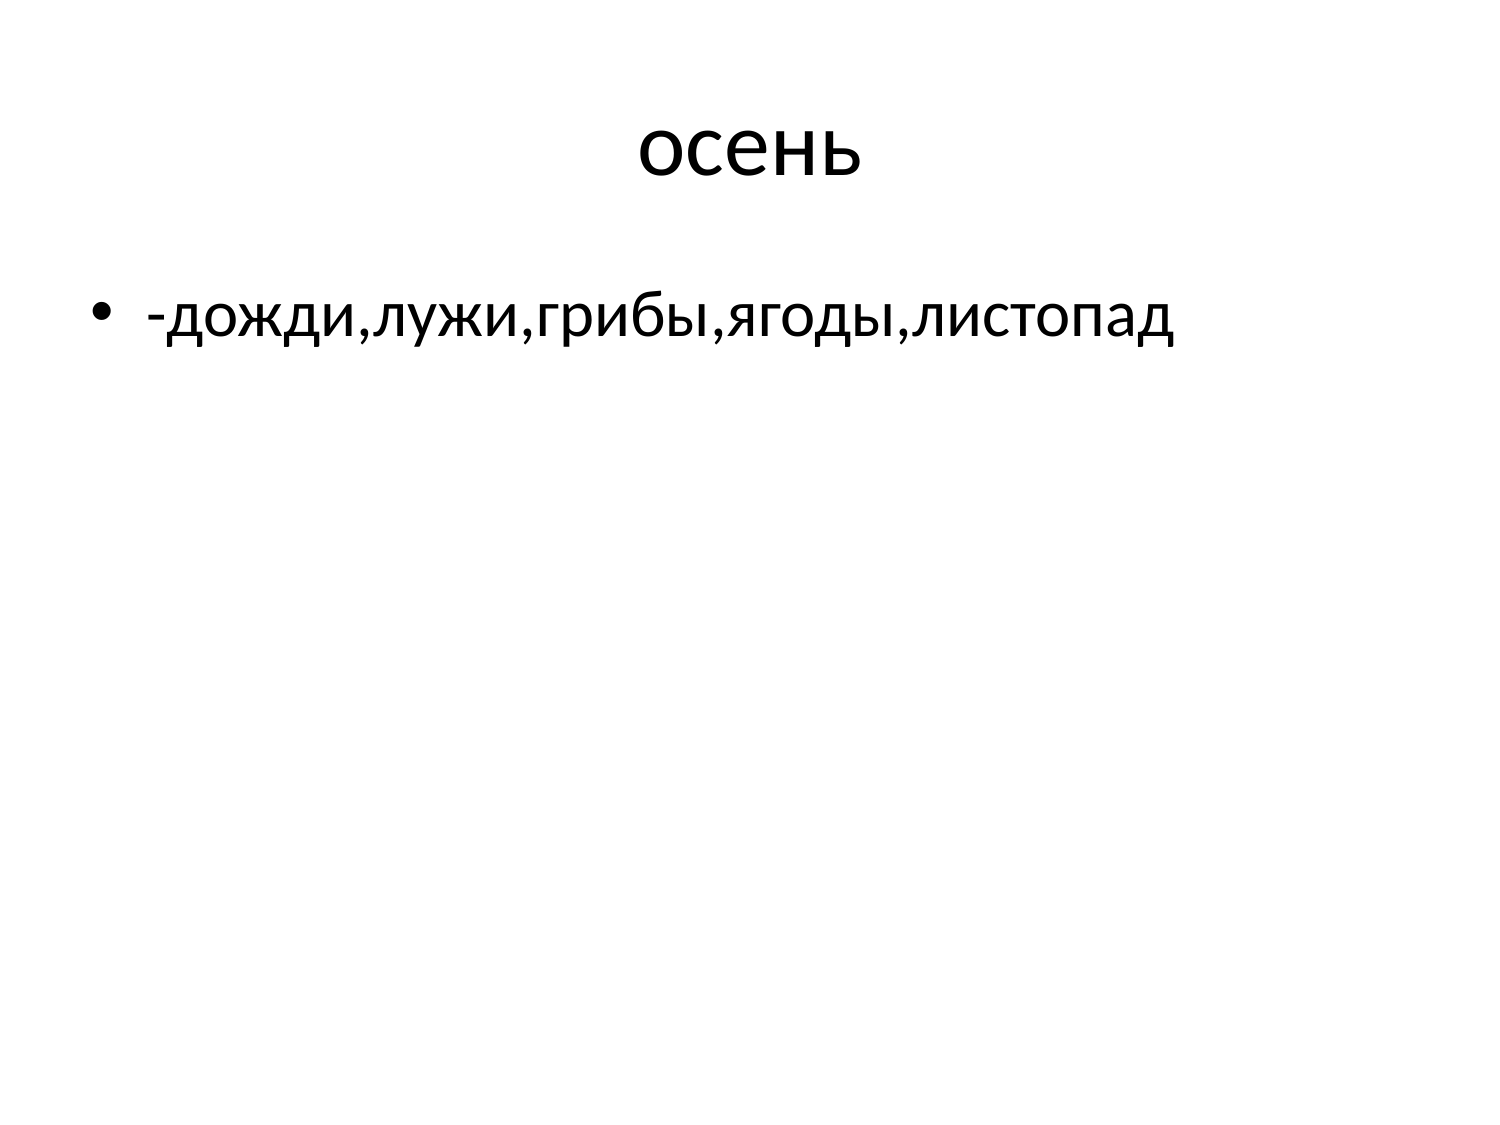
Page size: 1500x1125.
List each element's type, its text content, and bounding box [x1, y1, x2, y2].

list -дожди,лужи,грибы,ягоды,листопад [75, 262, 1425, 1005]
title осень [75, 45, 1425, 233]
